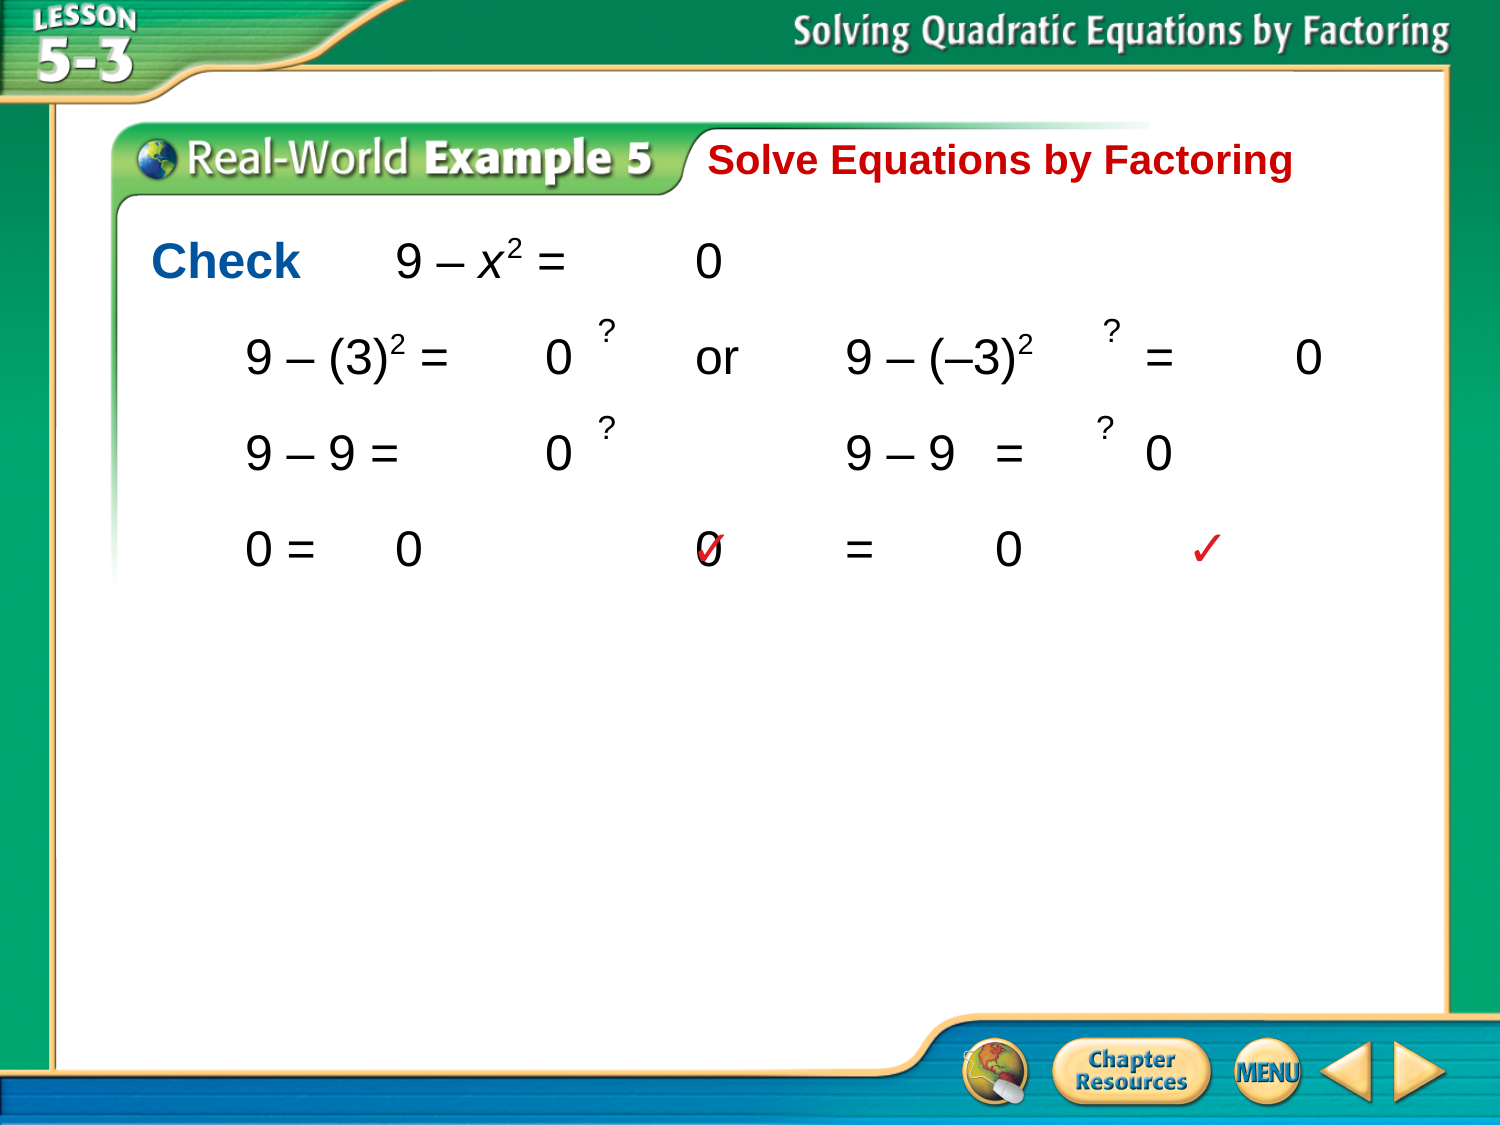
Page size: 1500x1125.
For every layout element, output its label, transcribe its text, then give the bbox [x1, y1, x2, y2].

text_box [87, 306, 1383, 401]
text_box ✓ [683, 515, 741, 585]
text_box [87, 402, 1383, 493]
text_box 0 = 0 0 = 0 [87, 516, 1383, 586]
text_box Check 9 – x 2 = 0 [87, 228, 1383, 297]
text_box ✓ [1179, 515, 1237, 585]
text_box Solve Equations by Factoring [699, 125, 1413, 190]
picture [0, 0, 1500, 1125]
